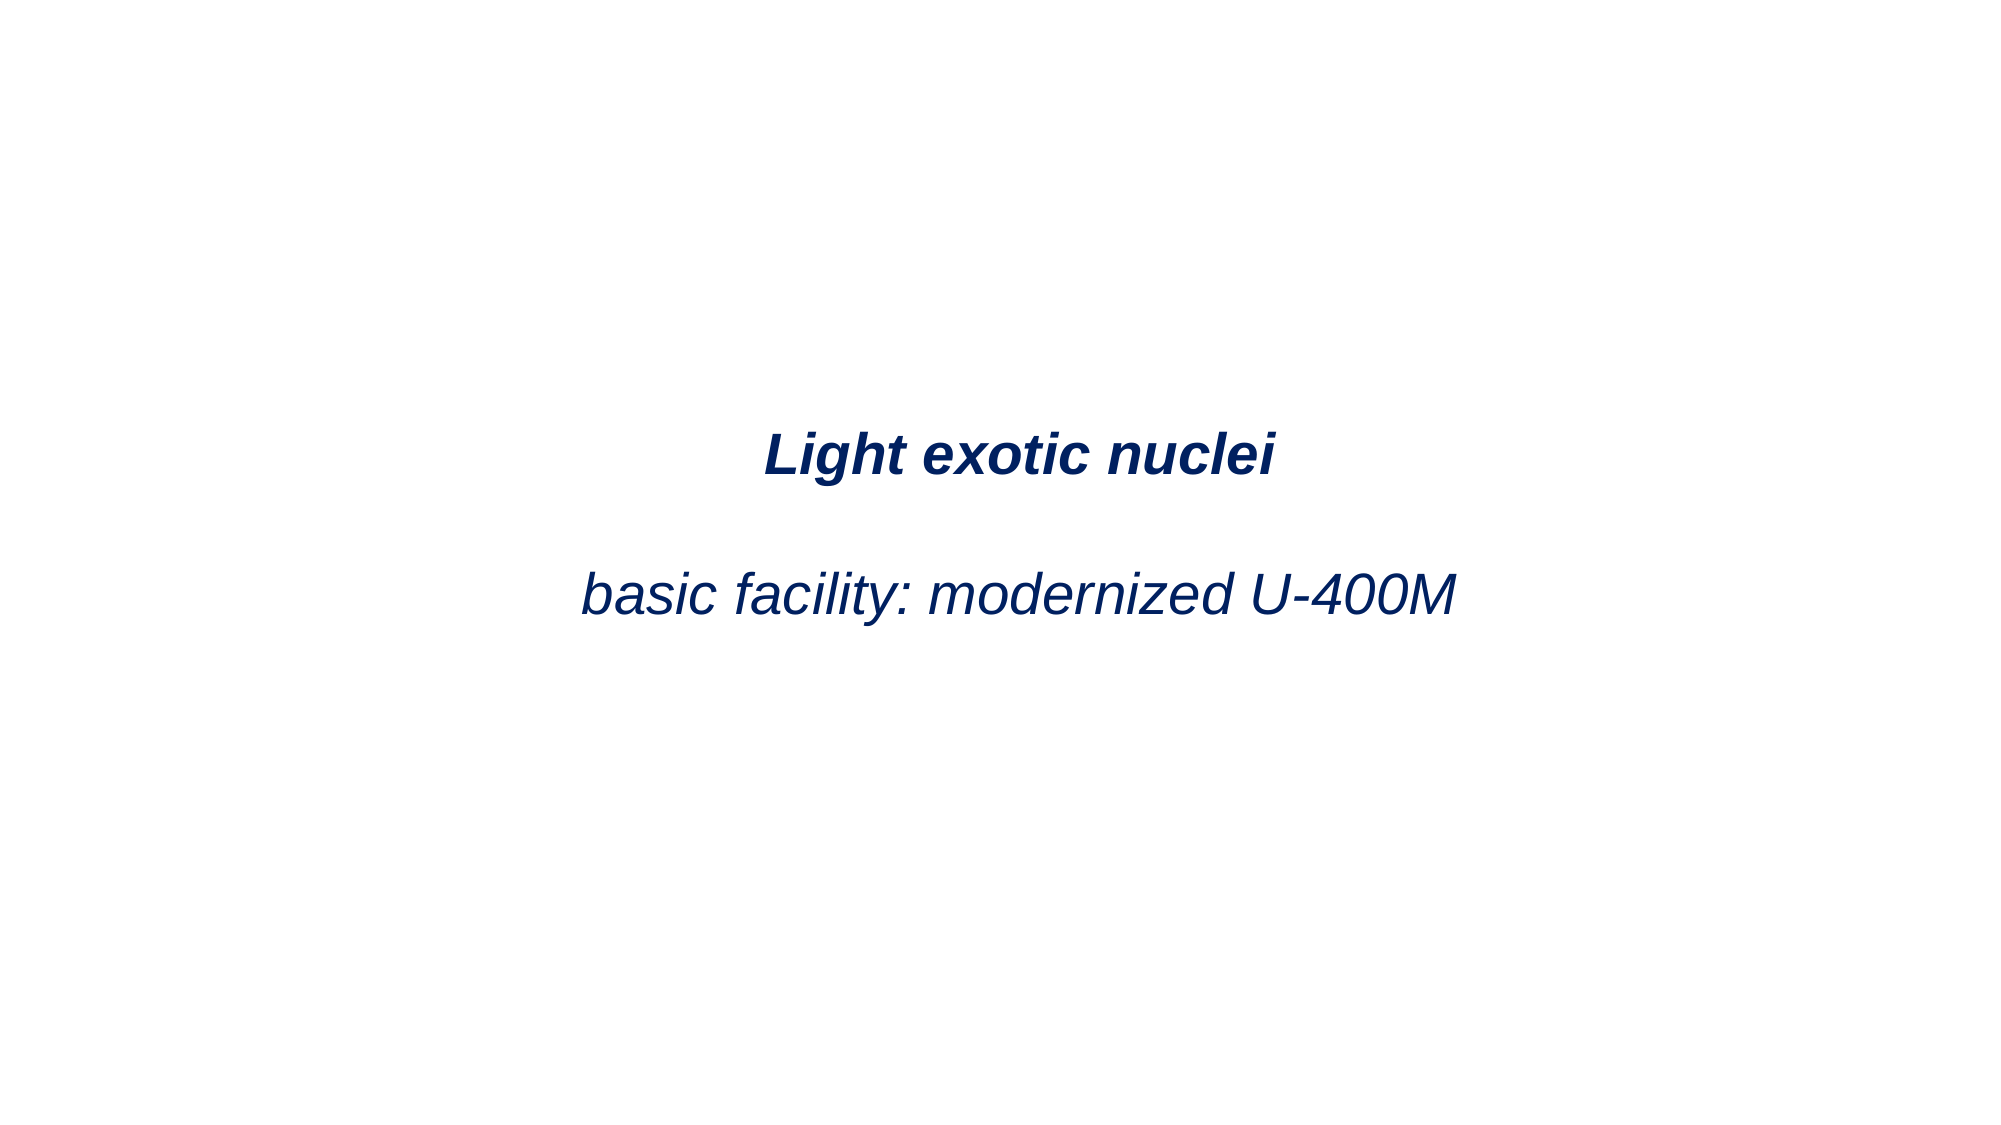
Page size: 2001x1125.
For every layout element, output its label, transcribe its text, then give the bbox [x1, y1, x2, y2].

text_box Light exotic nuclei basic facility: modernized U-400M [566, 408, 1474, 634]
